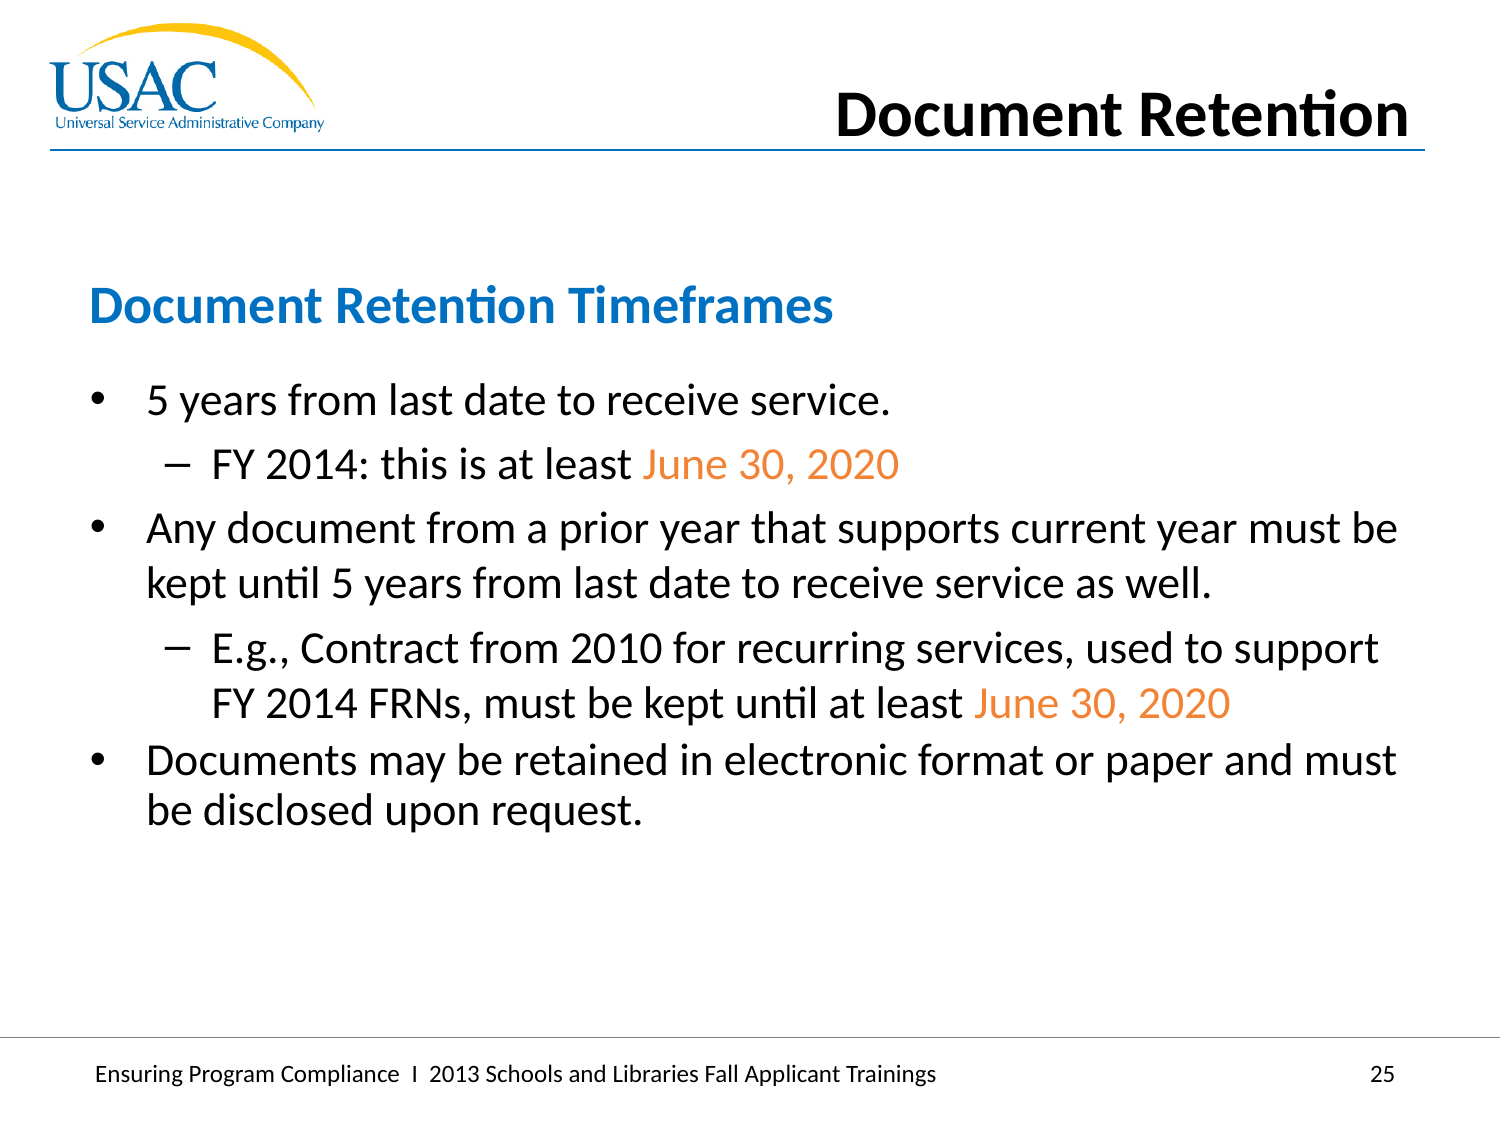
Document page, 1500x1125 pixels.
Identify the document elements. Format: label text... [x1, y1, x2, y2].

list 5 years from last date to receive service. FY 2014: this is at least June 30, 2020 Any document from a prior year that supports current year must be kept until 5 years from last date to receive service as well. E.g., Contract from 2010 for recurring services, used to support FY 2014 FRNs, must be kept until at least June 30, 2020 Documents may be retained in electronic format or paper and must be disclosed upon request. [75, 363, 1425, 1038]
list Document Retention [637, 62, 1425, 150]
picture [24, 0, 350, 157]
list Document Retention Timeframes [75, 262, 1425, 363]
